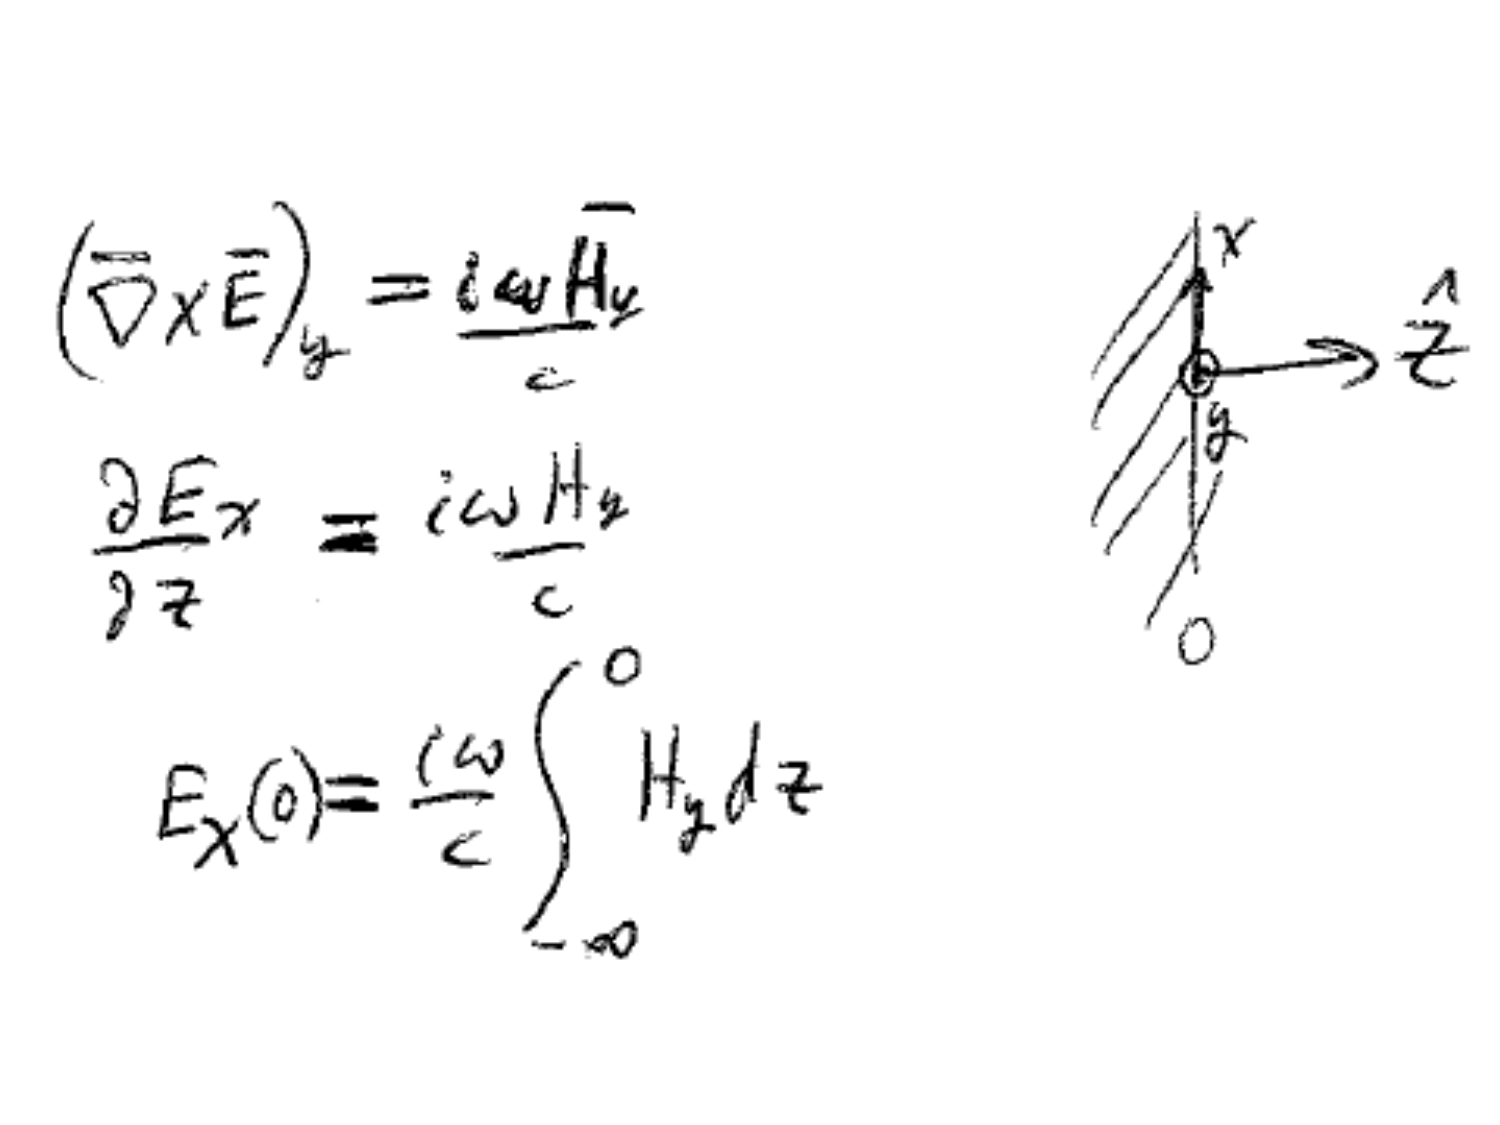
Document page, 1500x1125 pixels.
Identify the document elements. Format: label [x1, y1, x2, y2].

picture [16, 162, 1483, 988]
